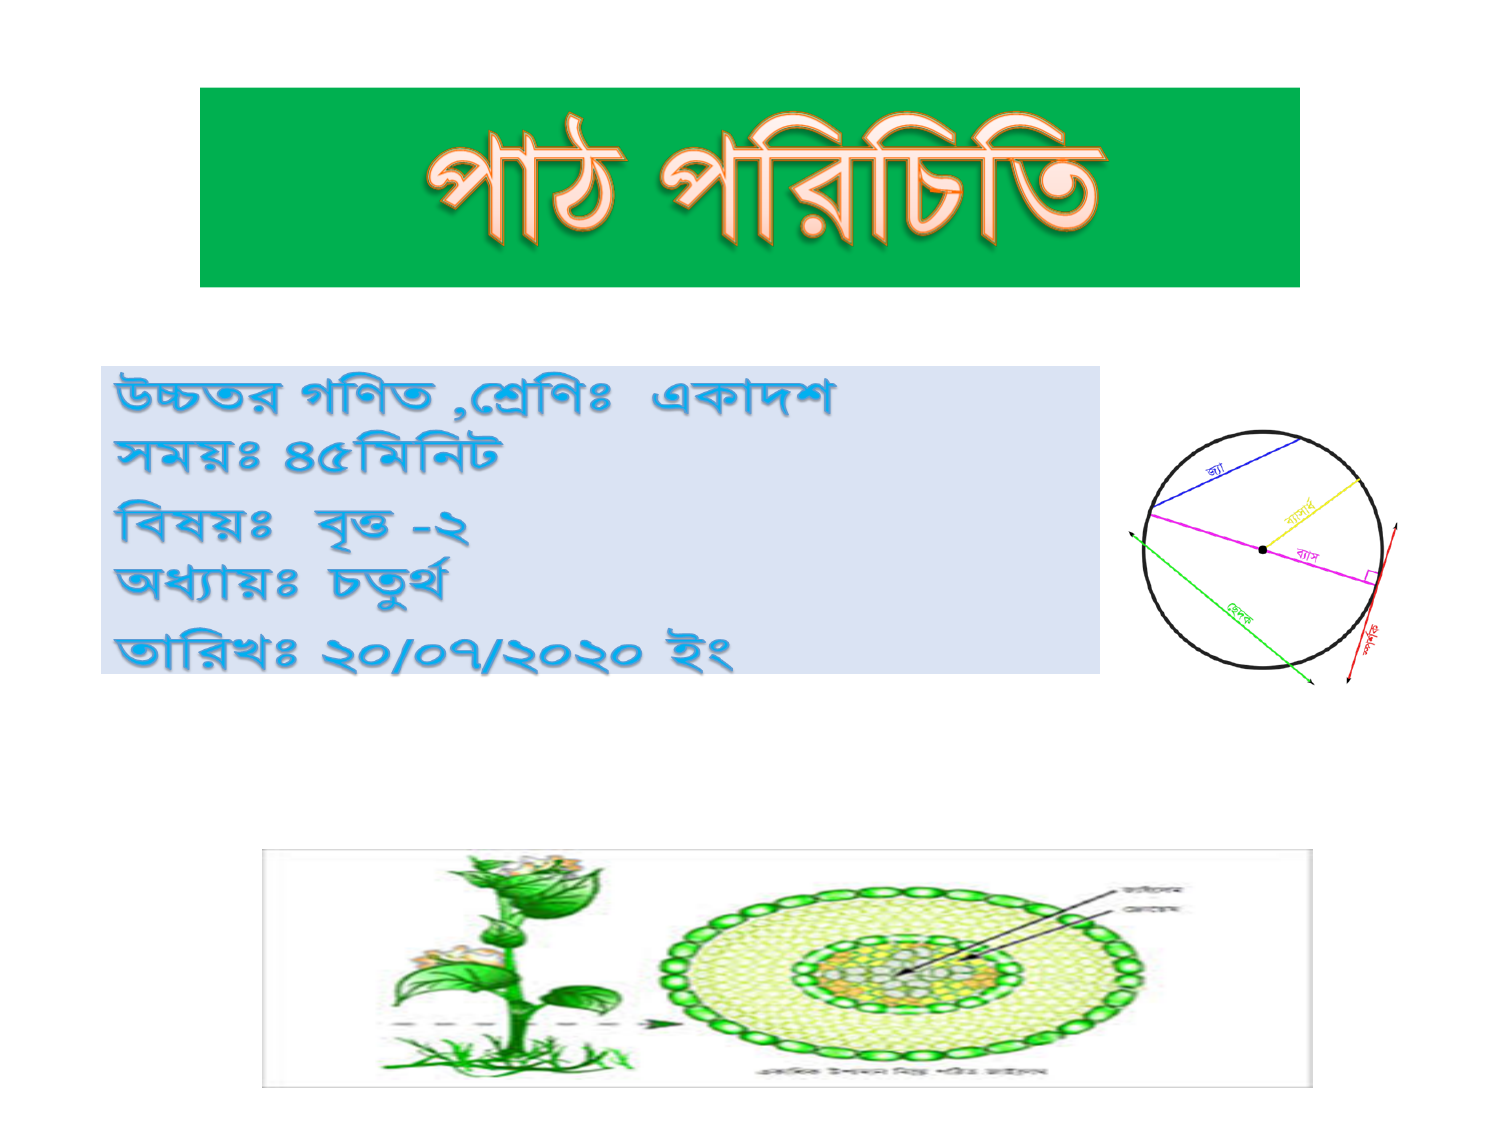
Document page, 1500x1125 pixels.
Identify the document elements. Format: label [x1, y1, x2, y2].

title [200, 87, 312, 288]
picture [1124, 412, 1400, 688]
title [1237, 87, 1300, 288]
picture [262, 849, 1313, 1088]
picture [62, 37, 1237, 838]
